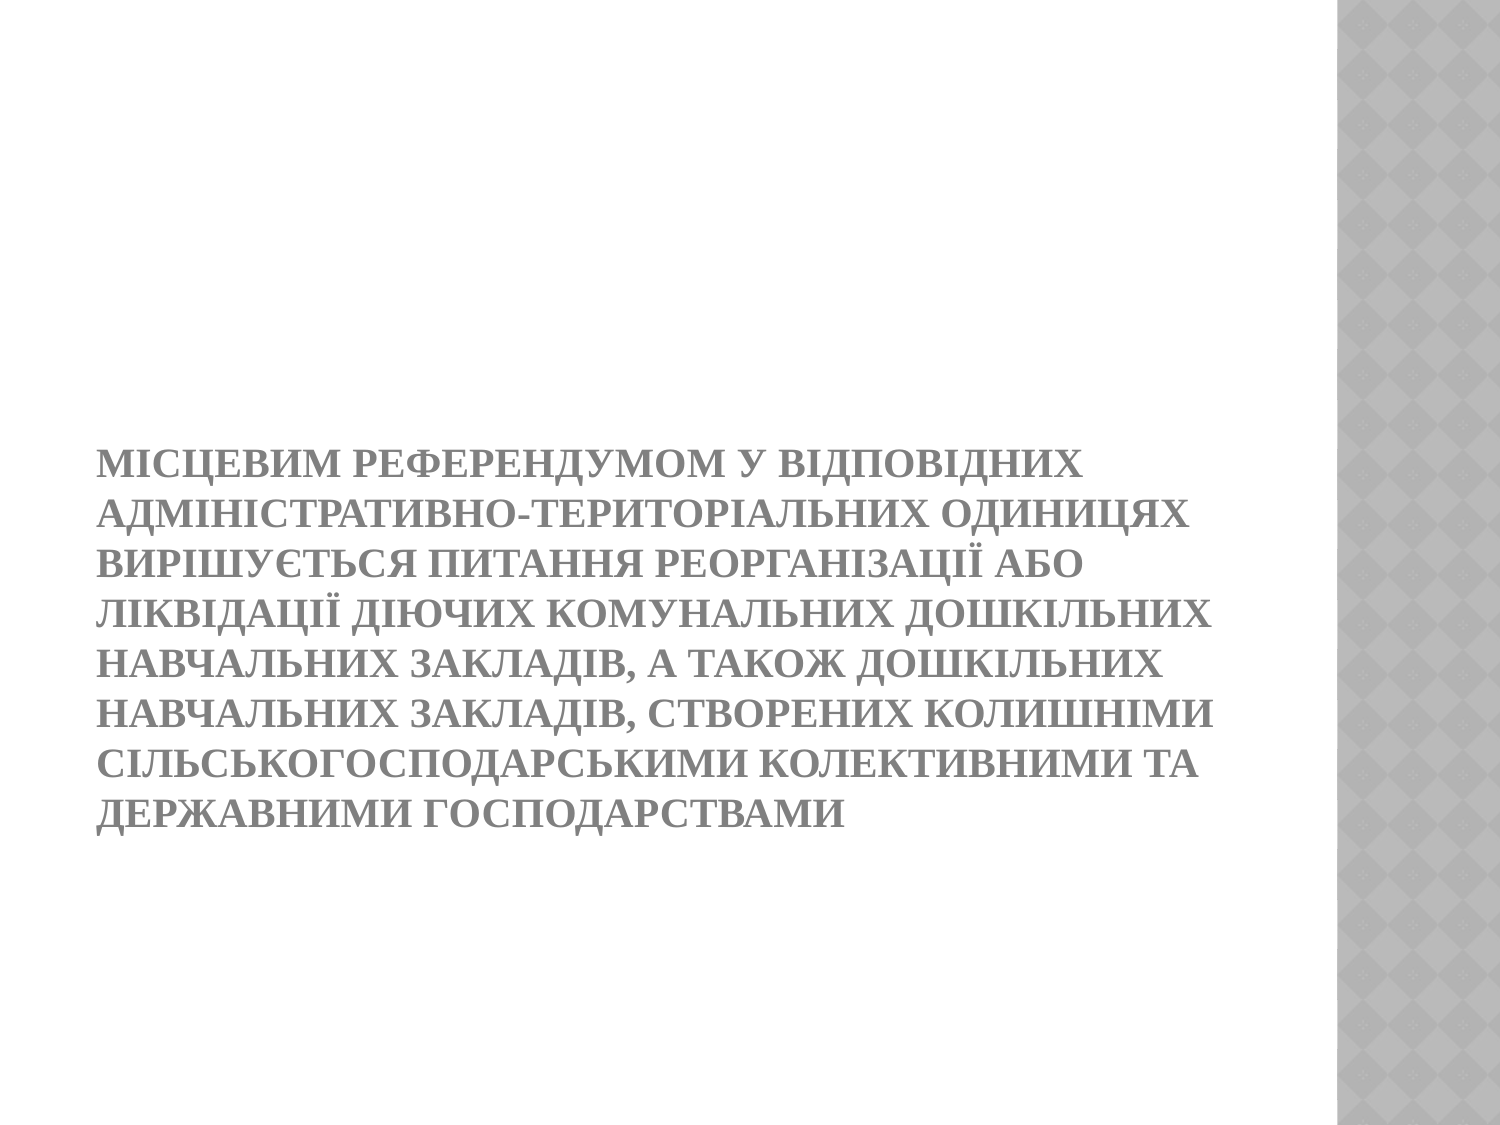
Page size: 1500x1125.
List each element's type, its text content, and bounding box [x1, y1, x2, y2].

title місцевим референдумом у відповідних адміністративно-територіальних одиницях вирішується питання реорганізації або ліквідації діючих комунальних дошкільних навчальних закладів, а також дошкільних навчальних закладів, створених колишніми сільськогосподарськими колективними та державними господарствами [88, 326, 1277, 837]
